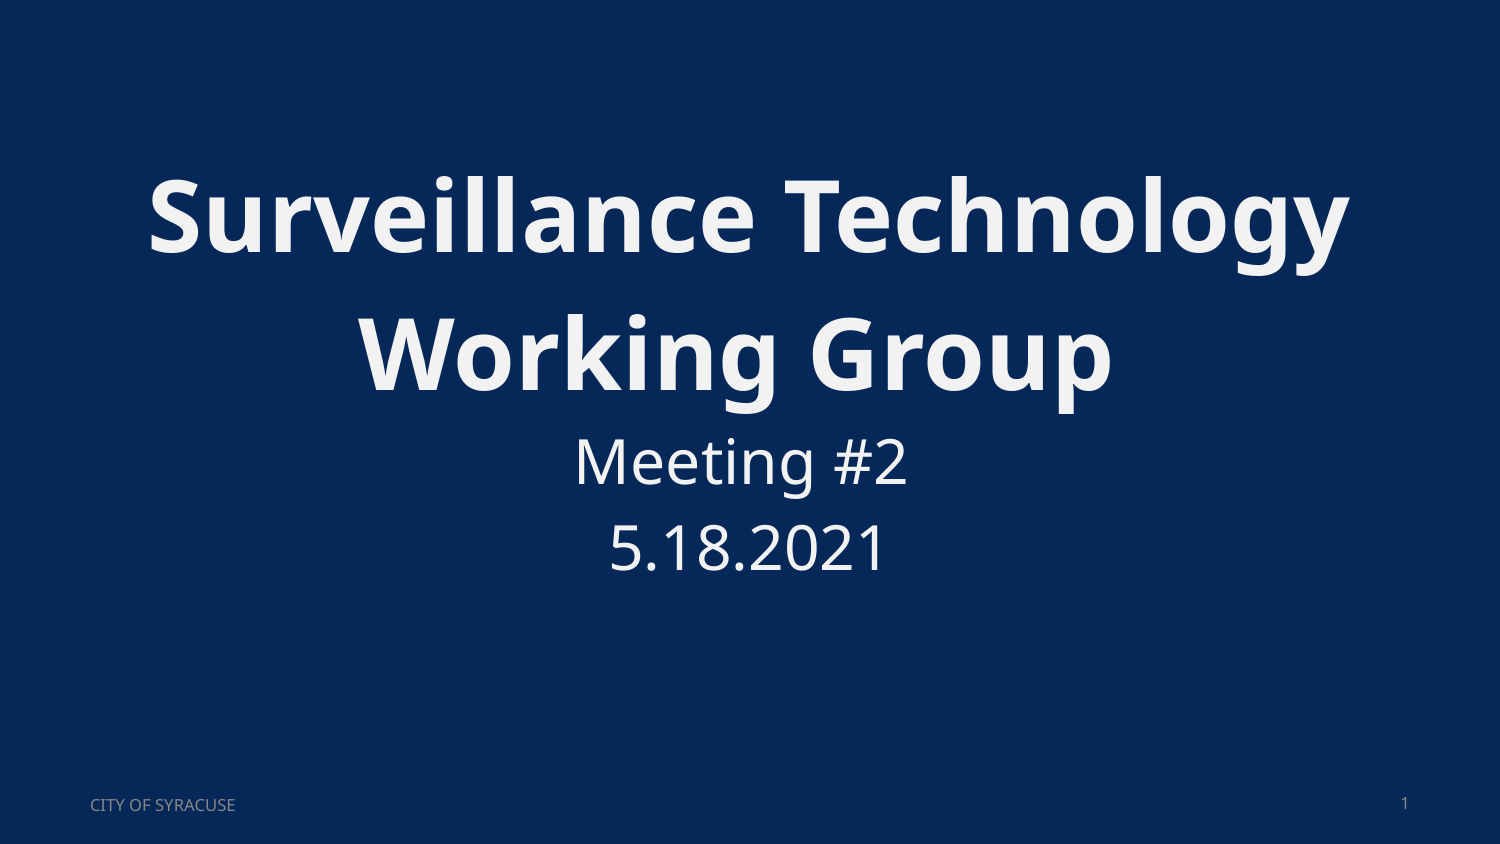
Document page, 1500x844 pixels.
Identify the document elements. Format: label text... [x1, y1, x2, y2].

title Surveillance Technology Working Group Meeting #2 5.18.2021 [0, 202, 1500, 516]
slide_number CITY OF SYRACUSE [75, 782, 425, 827]
